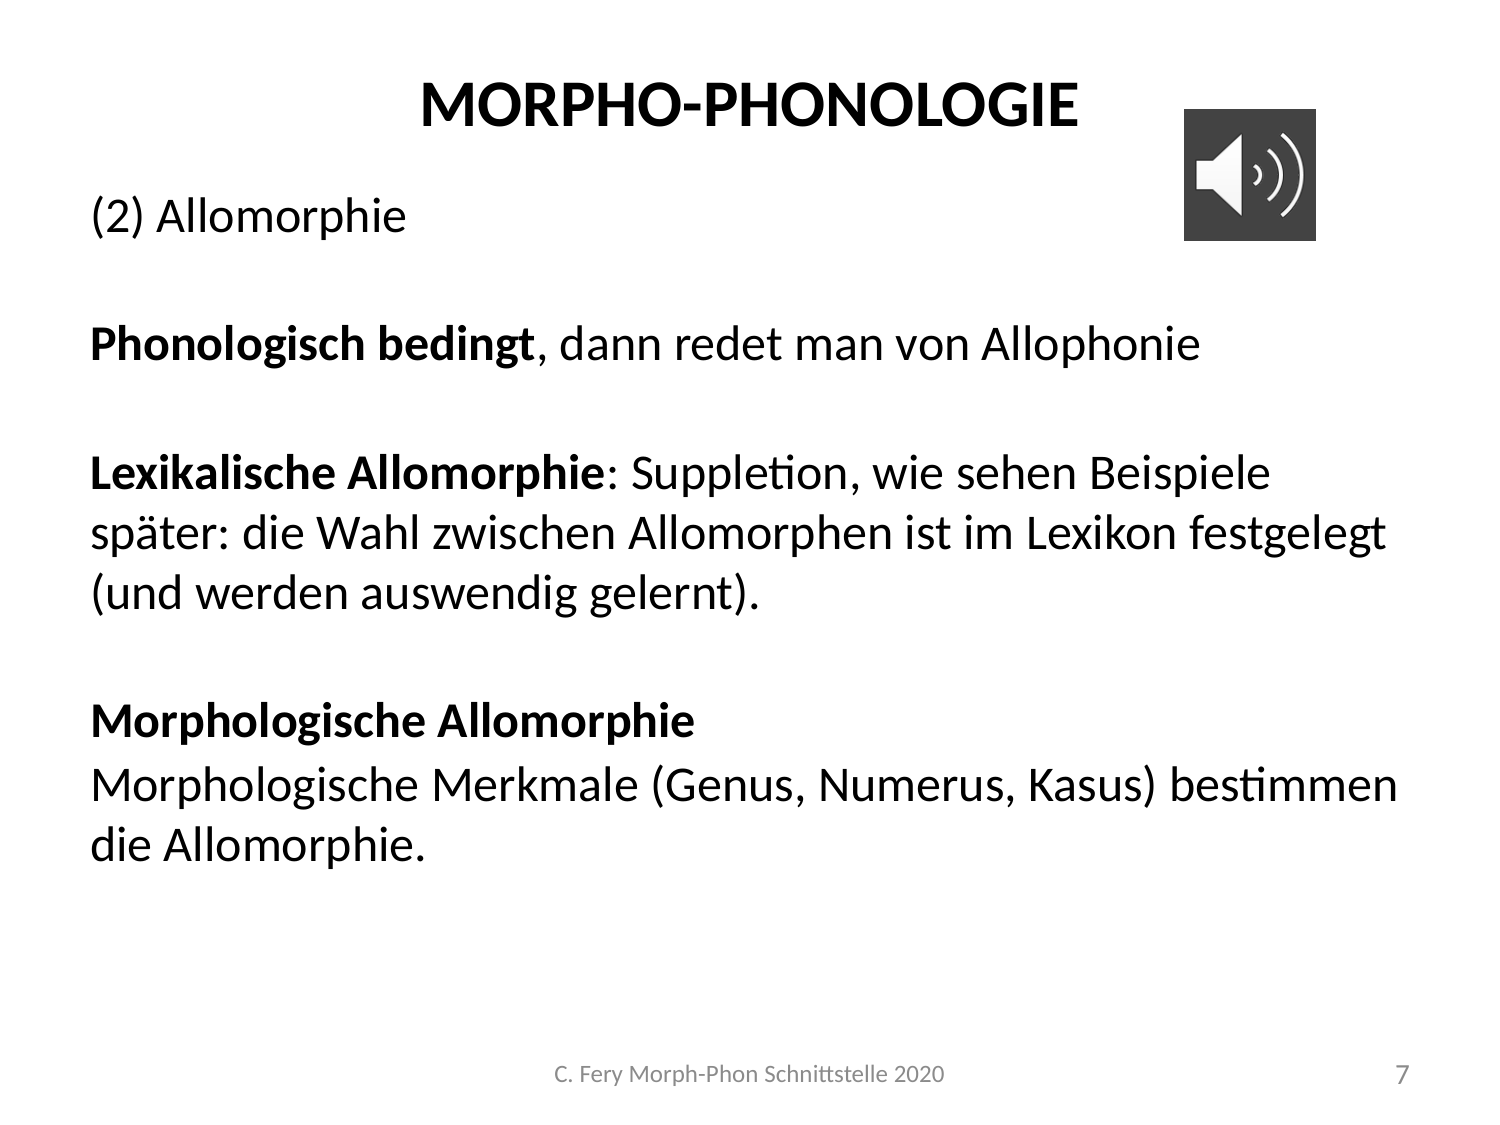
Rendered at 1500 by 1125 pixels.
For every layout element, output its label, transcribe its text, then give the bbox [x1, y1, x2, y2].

slide_number 7 [1074, 1042, 1425, 1103]
picture [1183, 107, 1317, 242]
footer C. Fery Morph-Phon Schnittstelle 2020 [512, 1042, 988, 1103]
title Morpho-Phonologie [75, 37, 1425, 163]
list (2) Allomorphie Phonologisch bedingt, dann redet man von Allophonie Lexikalische Allomorphie: Suppletion, wie sehen Beispiele später: die Wahl zwischen Allomorphen ist im Lexikon festgelegt (und werden auswendig gelernt). Morphologische Allomorphie Morphologische Merkmale (Genus, Numerus, Kasus) bestimmen die Allomorphie. [75, 174, 1425, 1025]
